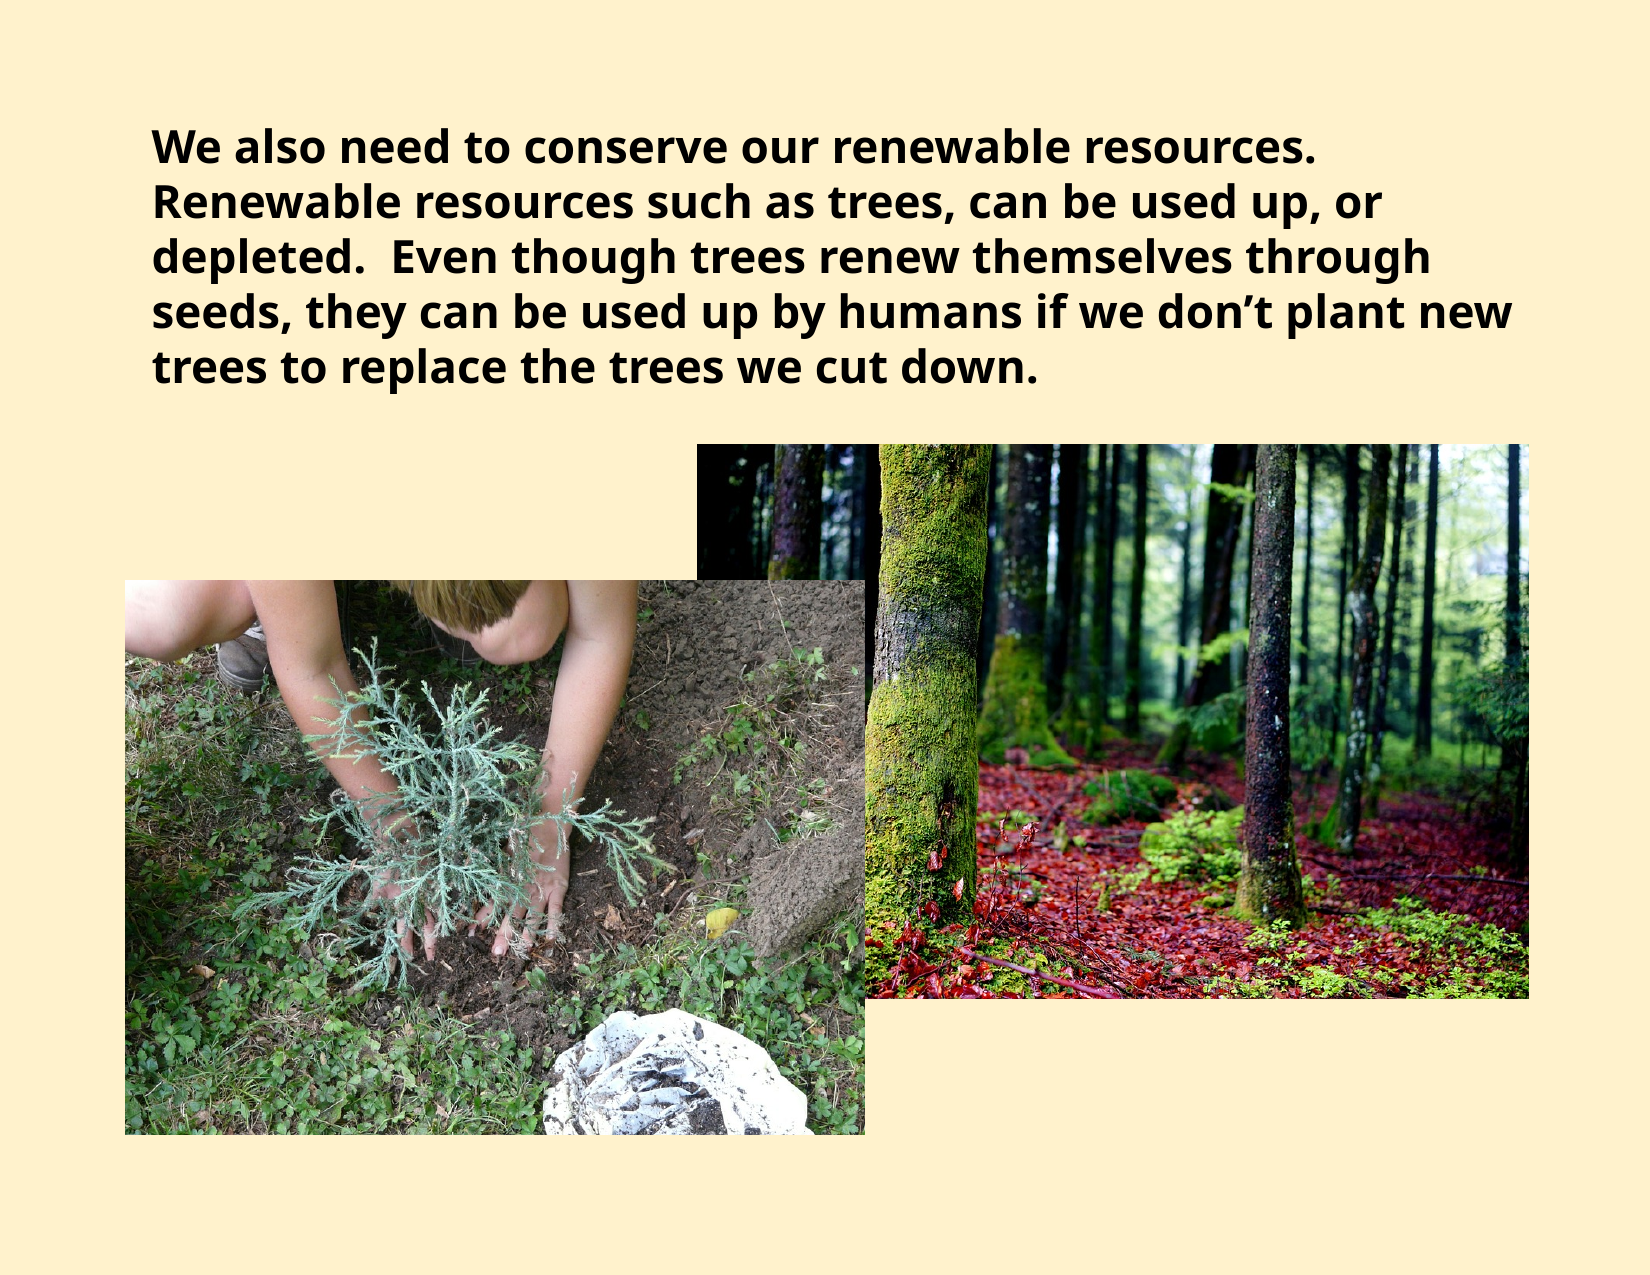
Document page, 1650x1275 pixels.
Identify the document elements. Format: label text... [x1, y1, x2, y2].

text_box We also need to conserve our renewable resources. Renewable resources such as trees, can be used up, or depleted. Even though trees renew themselves through seeds, they can be used up by humans if we don’t plant new trees to replace the trees we cut down. [136, 103, 1588, 578]
picture [124, 444, 1530, 1136]
